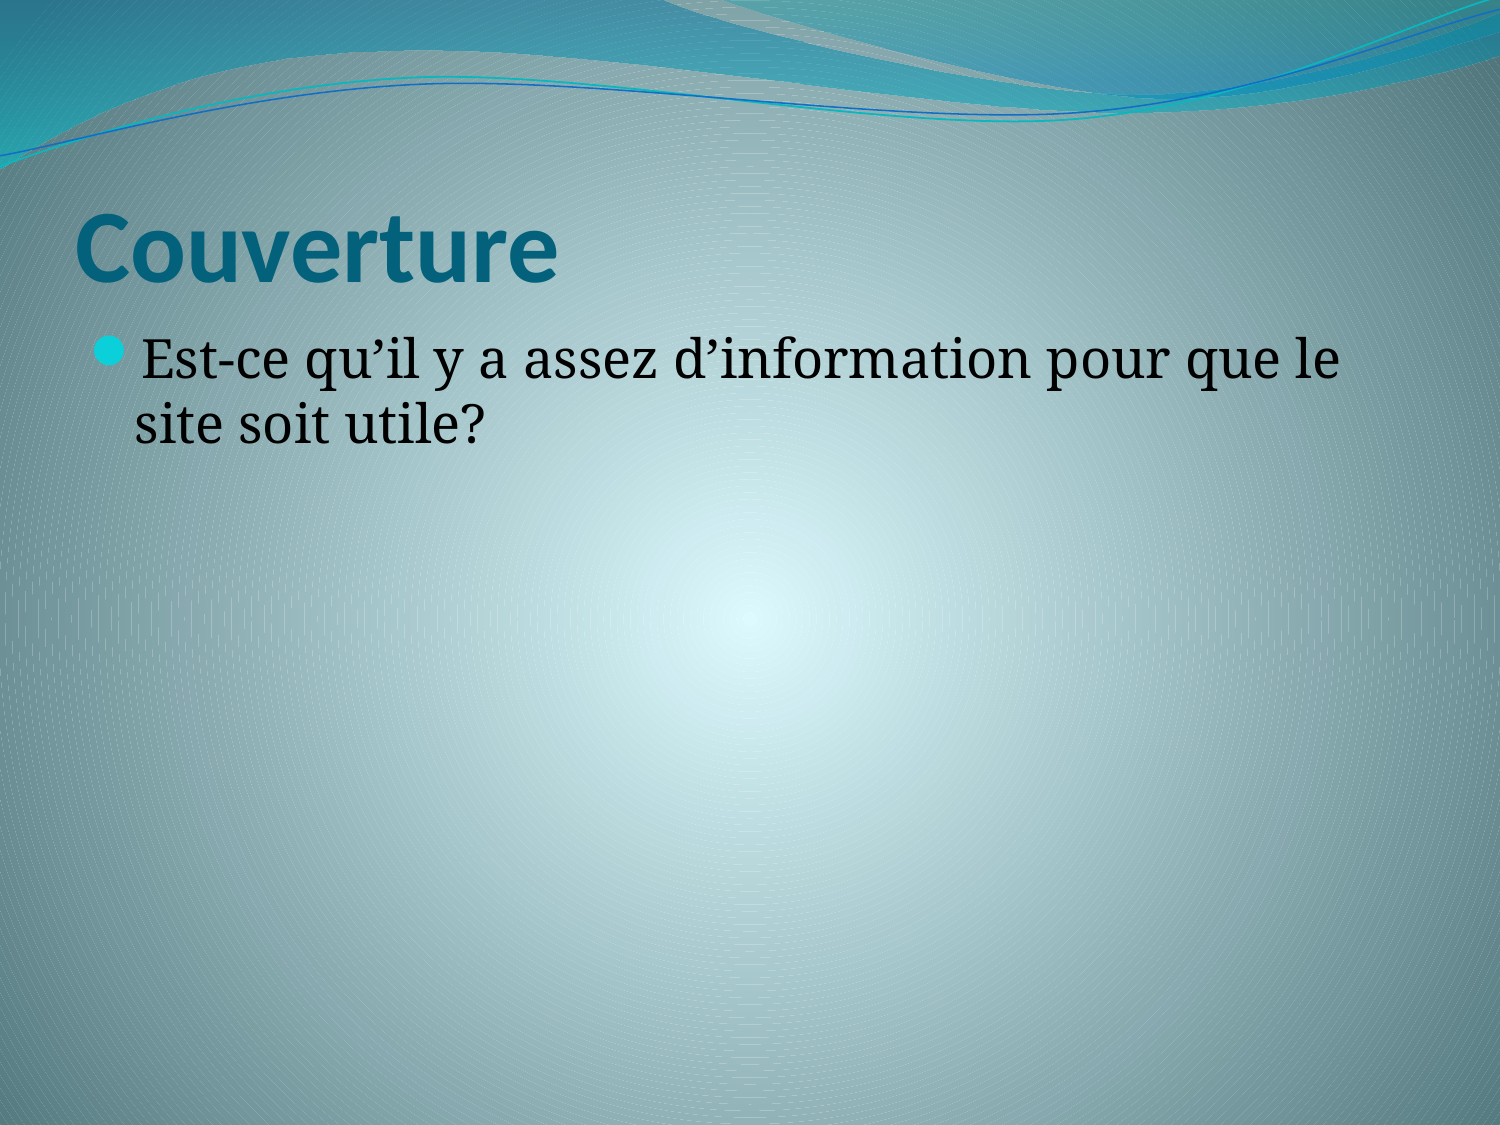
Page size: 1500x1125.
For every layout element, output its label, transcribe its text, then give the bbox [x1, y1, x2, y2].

title Couverture [75, 115, 1425, 303]
list Est-ce qu’il y a assez d’information pour que le site soit utile? [75, 317, 1425, 1038]
